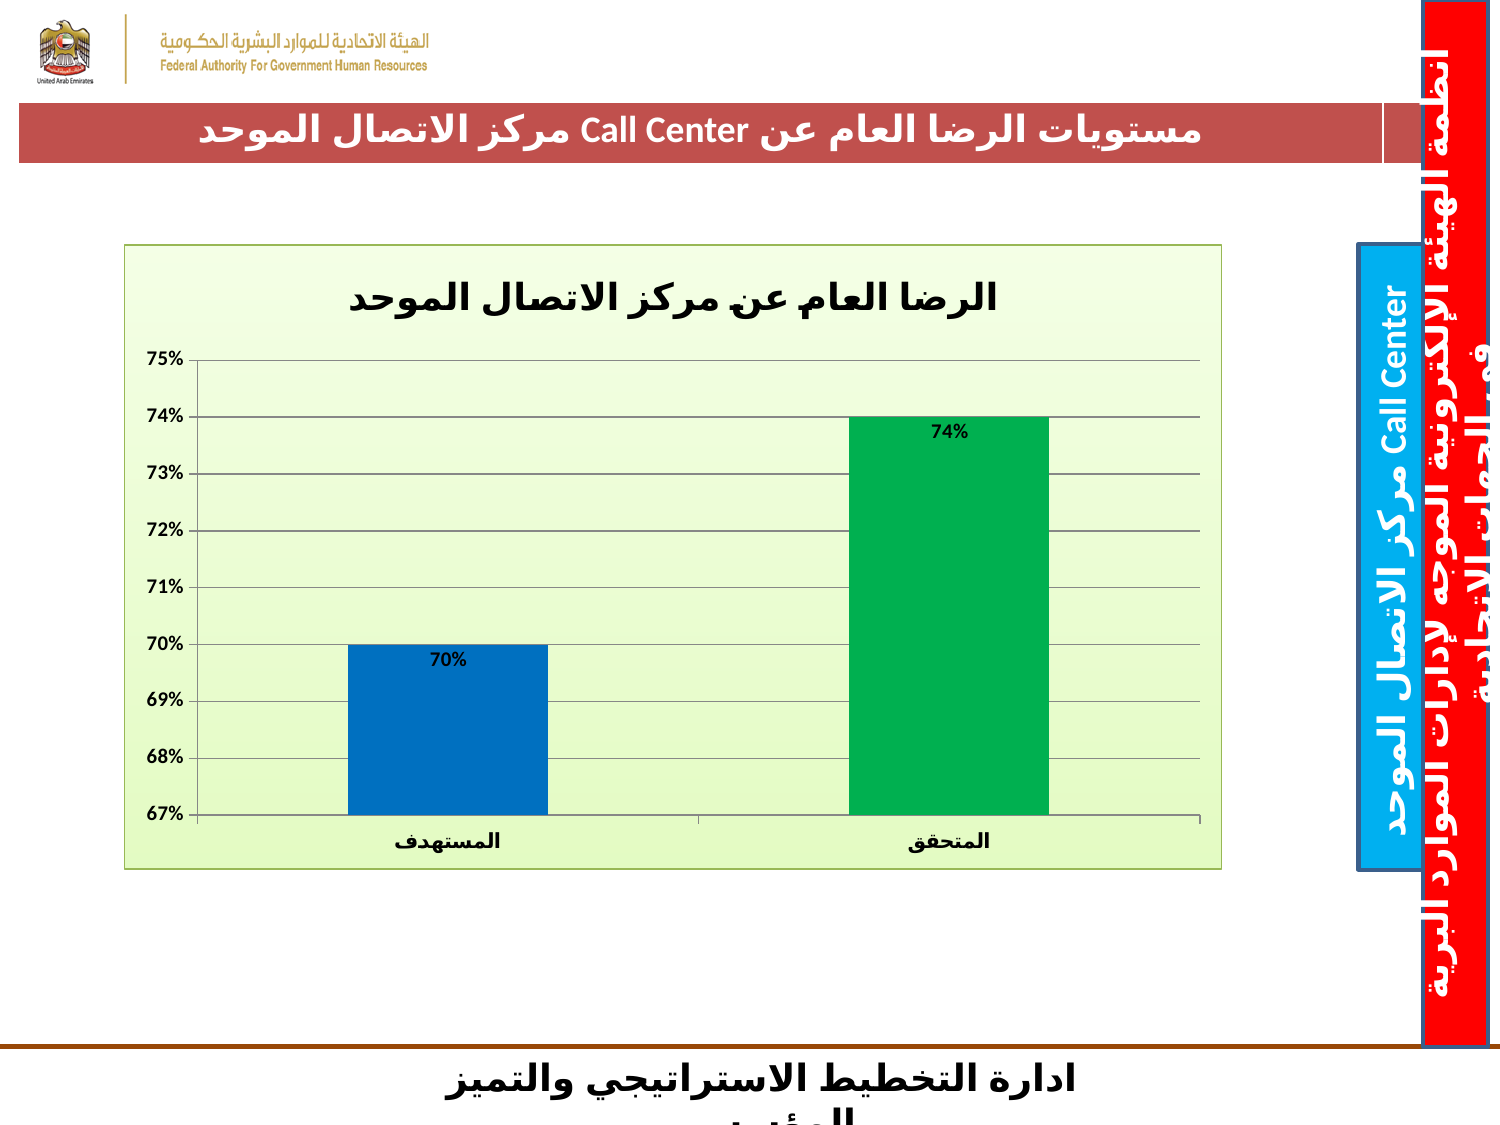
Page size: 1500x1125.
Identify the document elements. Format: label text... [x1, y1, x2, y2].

chart [123, 243, 1223, 870]
text_box انظمة الهيئة الإلكترونية الموجه لإدارات الموارد البرية في الجهات الاتحادية [1421, 0, 1490, 1049]
table_header [1384, 103, 1421, 163]
picture [0, 0, 466, 99]
table_header مستويات الرضا العام عن Call Center مركز الاتصال الموحد [19, 103, 1382, 163]
text_box Call Center مركز الاتصال الموحد [1356, 242, 1425, 872]
